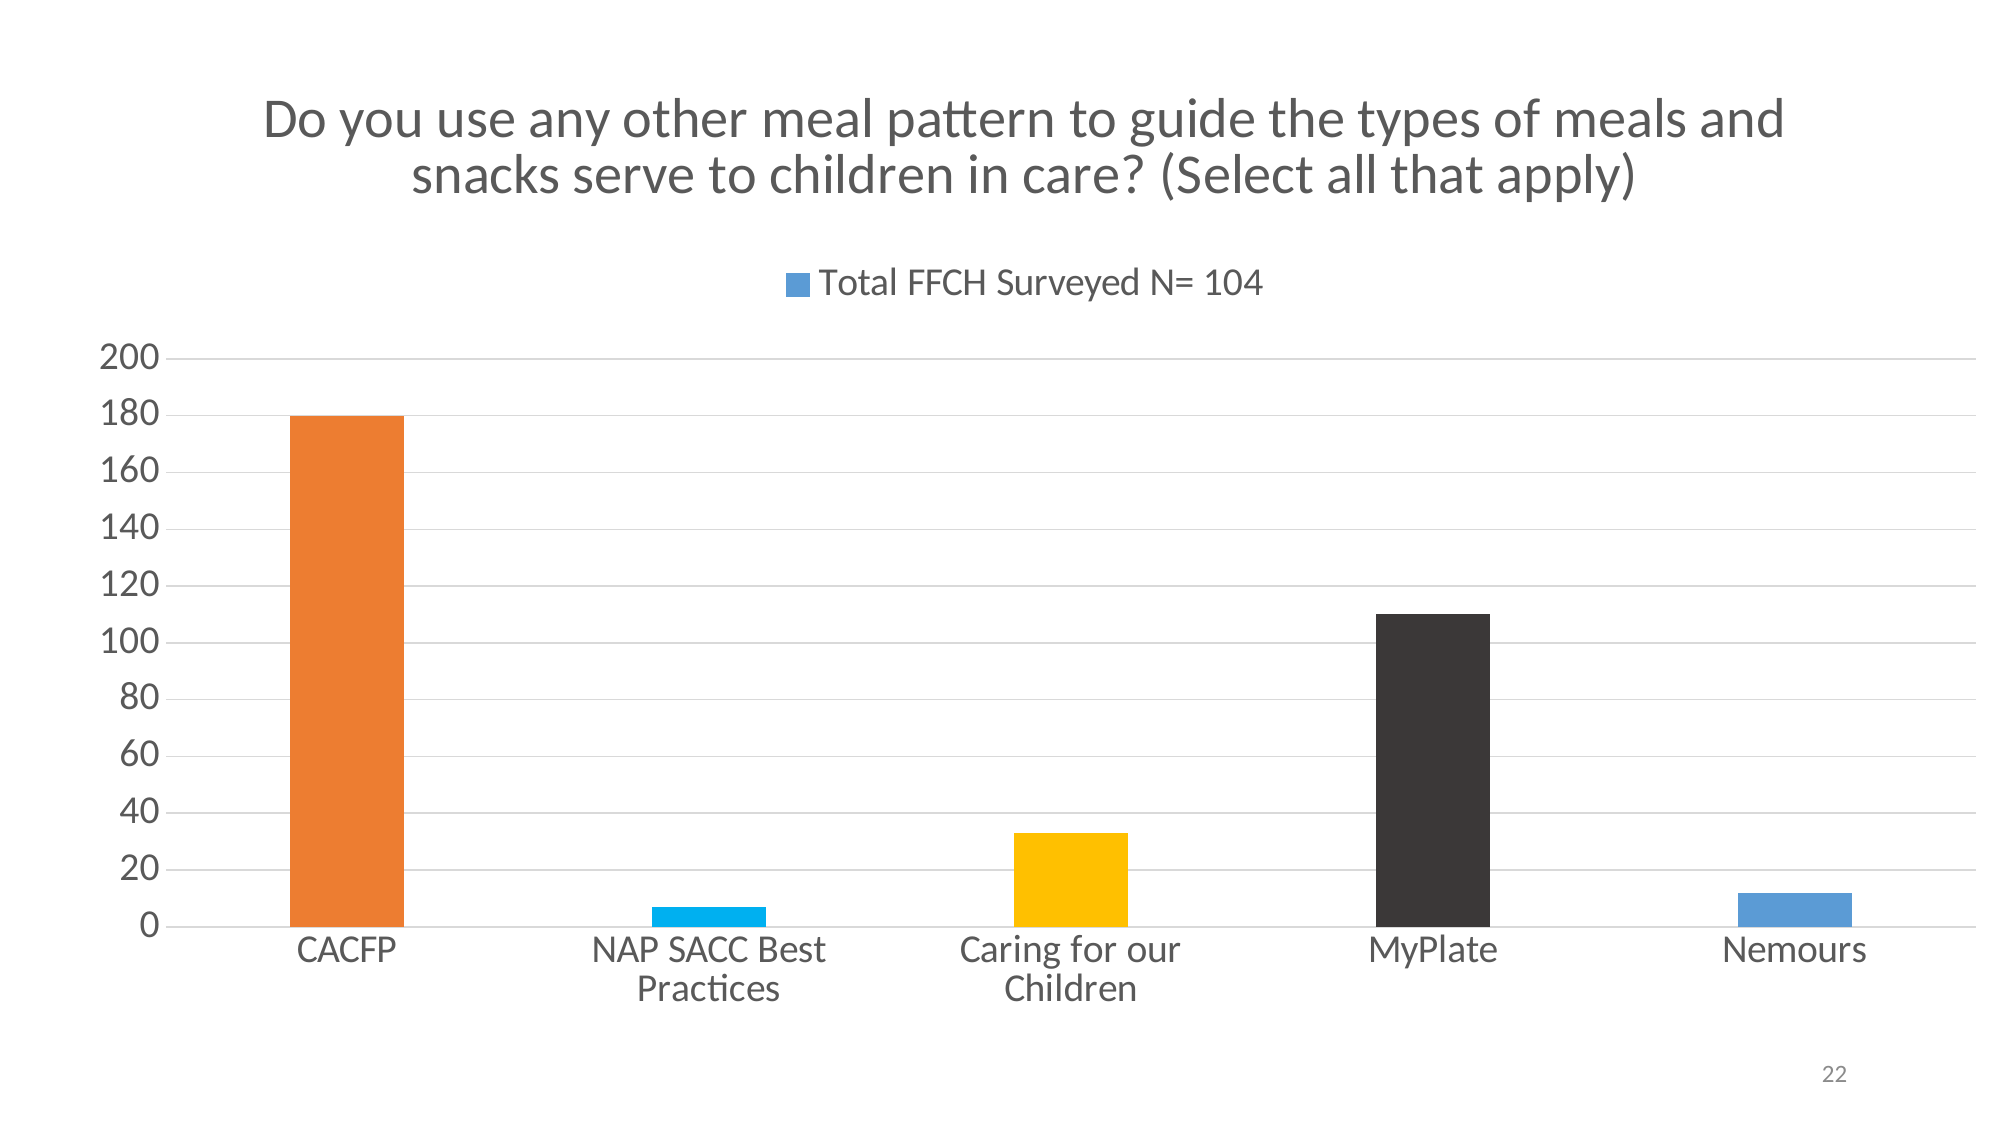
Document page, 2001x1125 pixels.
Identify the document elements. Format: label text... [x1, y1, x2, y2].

slide_number 22 [1412, 1069, 1863, 1103]
chart [49, 49, 2000, 1069]
